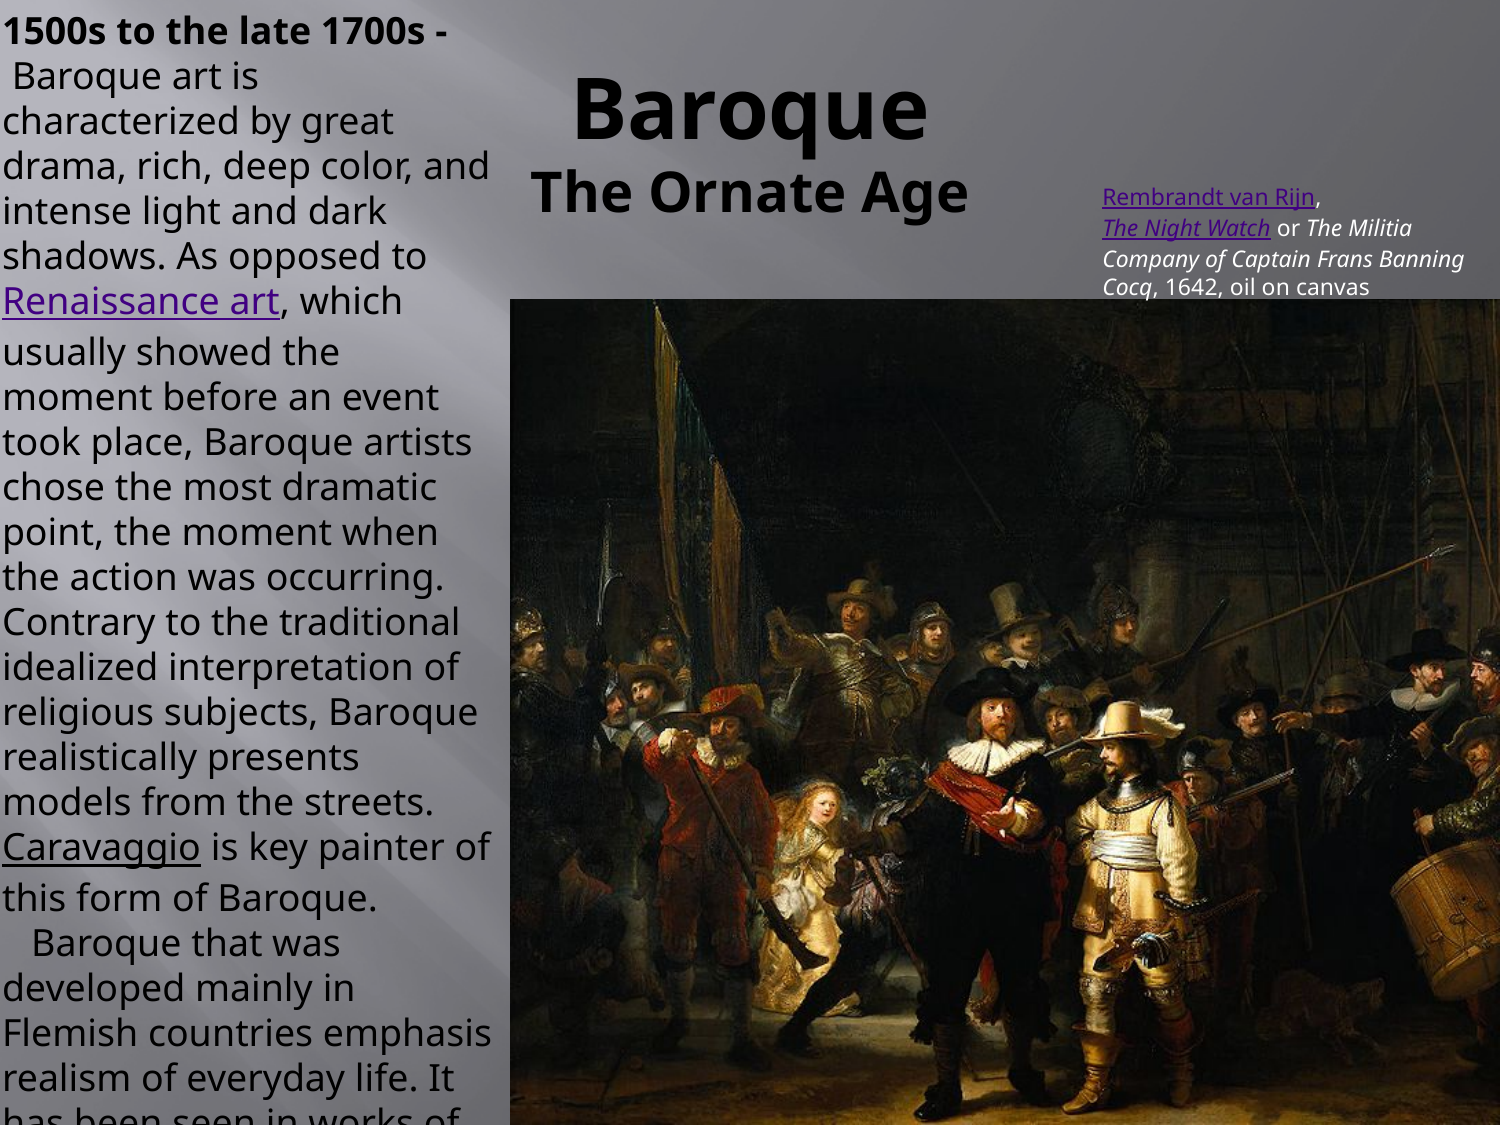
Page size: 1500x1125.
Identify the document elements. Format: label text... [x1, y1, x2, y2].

title Baroque The Ornate Age [513, 45, 1425, 233]
text_box 1500s to the late 1700s - Baroque art is characterized by great drama, rich, deep color, and intense light and dark shadows. As opposed to Renaissance art, which usually showed the moment before an event took place, Baroque artists chose the most dramatic point, the moment when the action was occurring. Contrary to the traditional idealized interpretation of religious subjects, Baroque realistically presents models from the streets. Caravaggio is key painter of this form of Baroque. Baroque that was developed mainly in Flemish countries emphasis realism of everyday life. It has been seen in works of Rembrandt and Vermeer. [0, 0, 513, 1125]
picture [509, 299, 1500, 1125]
text_box Rembrandt van Rijn, The Night Watch or The Militia Company of Captain Frans Banning Cocq, 1642, oil on canvas [1087, 174, 1500, 299]
